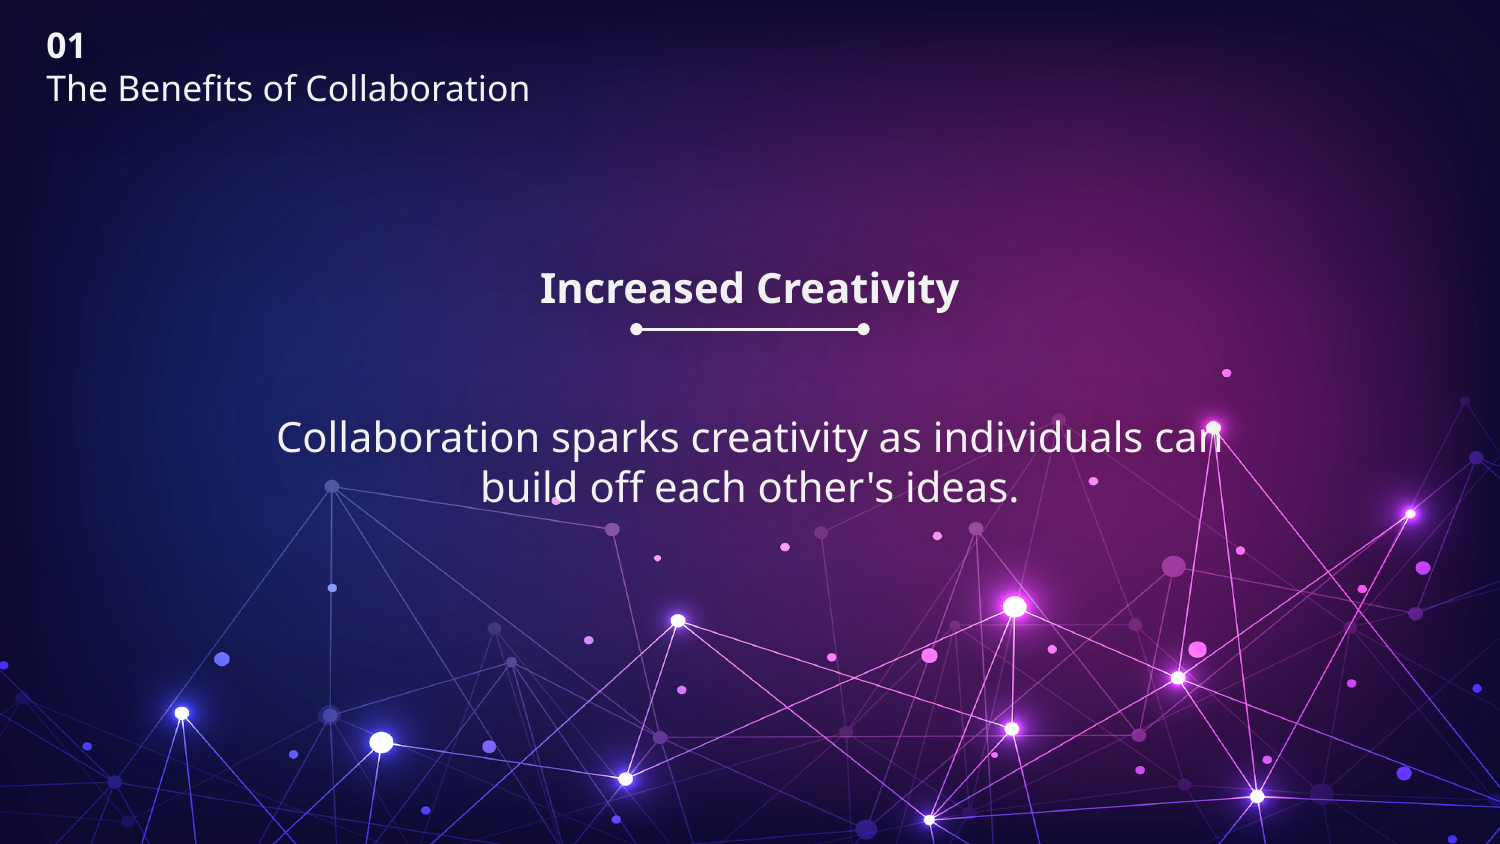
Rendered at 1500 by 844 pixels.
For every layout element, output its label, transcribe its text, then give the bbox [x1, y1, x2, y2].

text_box Collaboration sparks creativity as individuals can build off each other's ideas. [259, 410, 1241, 680]
picture [0, 0, 1500, 844]
text_box 01 The Benefits of Collaboration [31, 20, 1345, 112]
text_box Increased Creativity [364, 200, 1136, 312]
